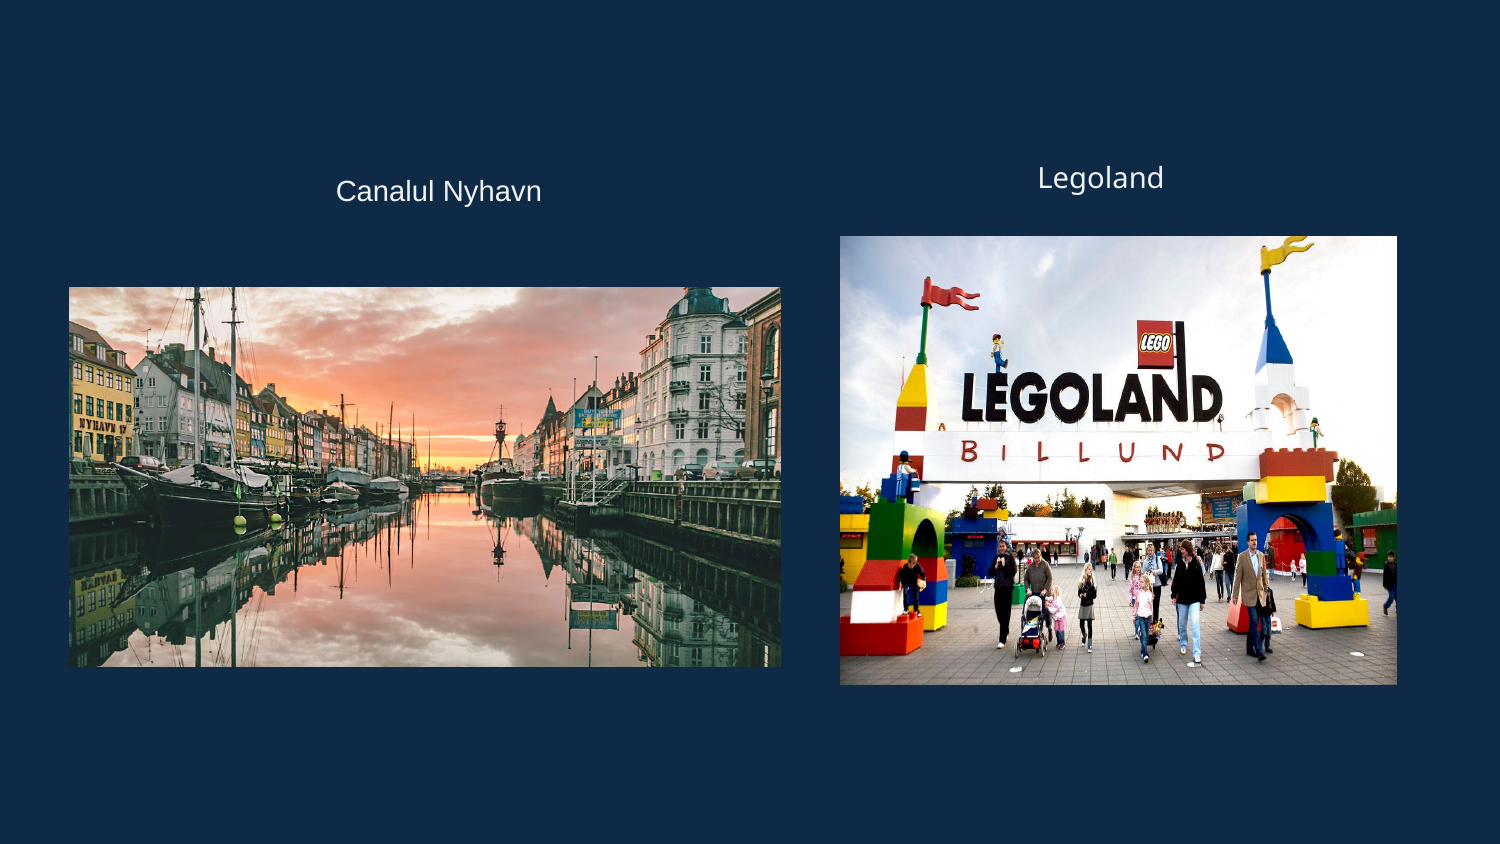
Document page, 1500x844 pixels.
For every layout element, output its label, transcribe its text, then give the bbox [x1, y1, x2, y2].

picture [840, 236, 1397, 686]
picture [68, 286, 781, 667]
text_box Canalul Nyhavn [321, 164, 558, 215]
text_box Legoland [1022, 151, 1188, 202]
